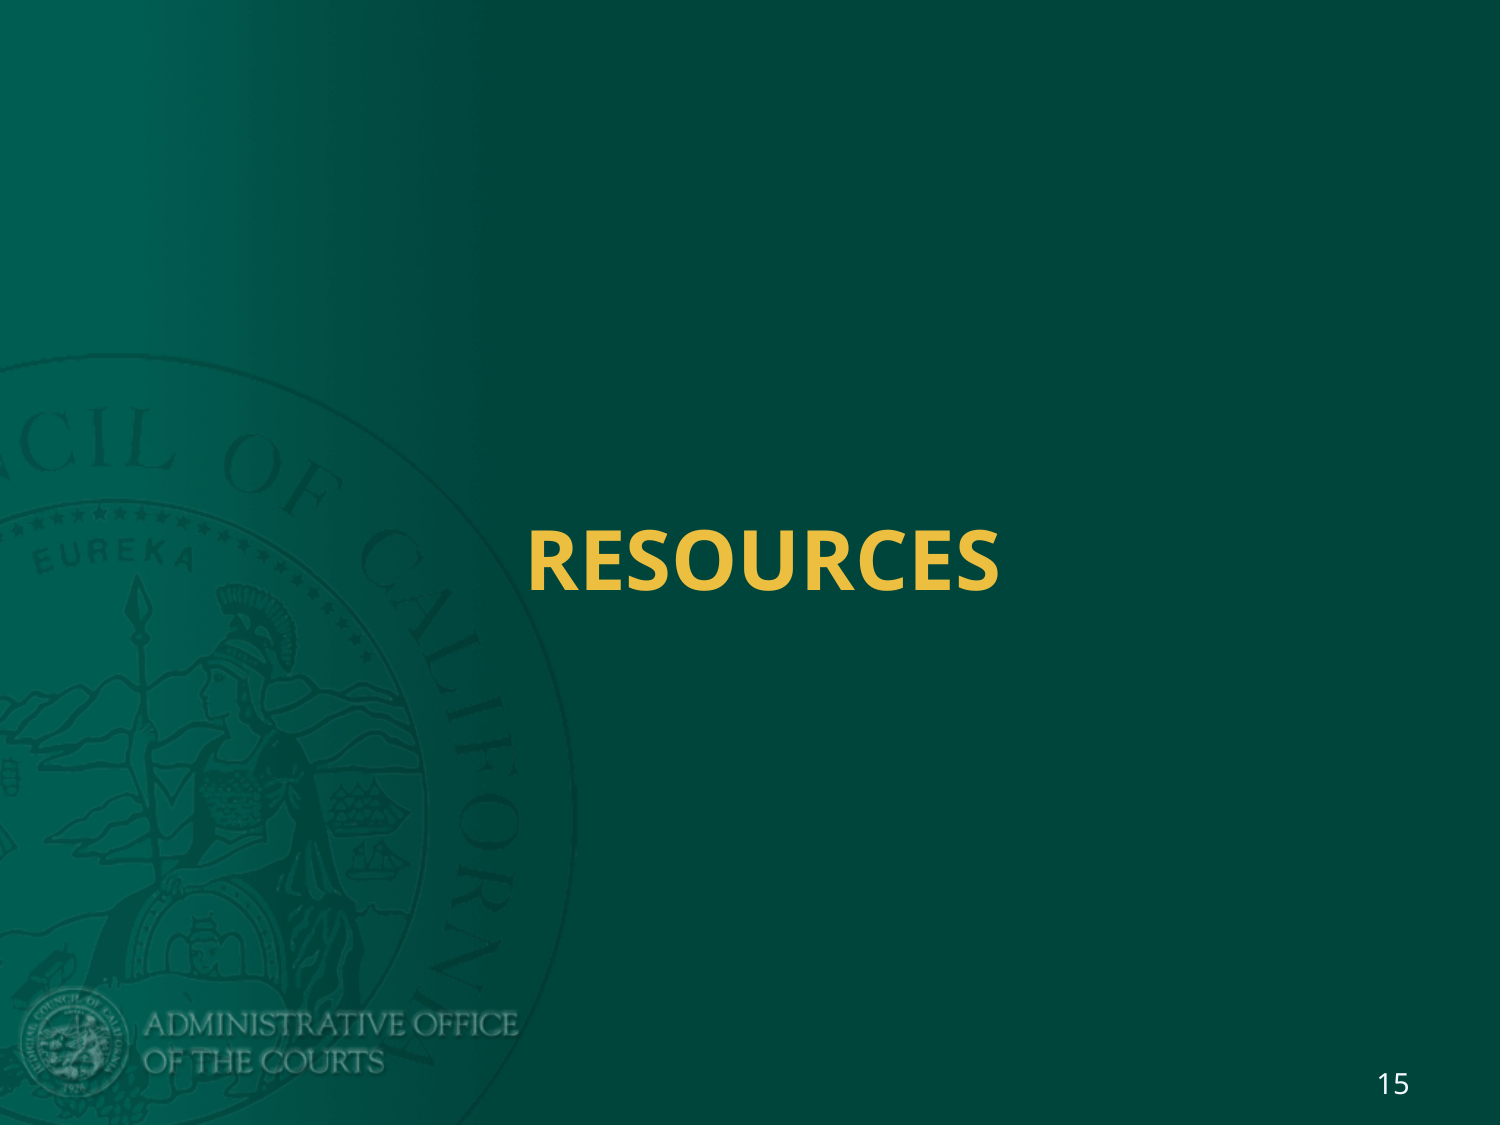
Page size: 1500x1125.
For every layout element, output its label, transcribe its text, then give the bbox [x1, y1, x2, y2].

picture [0, 0, 1500, 1125]
title RESOURCES [124, 499, 1401, 972]
slide_number 15 [1112, 1037, 1426, 1113]
